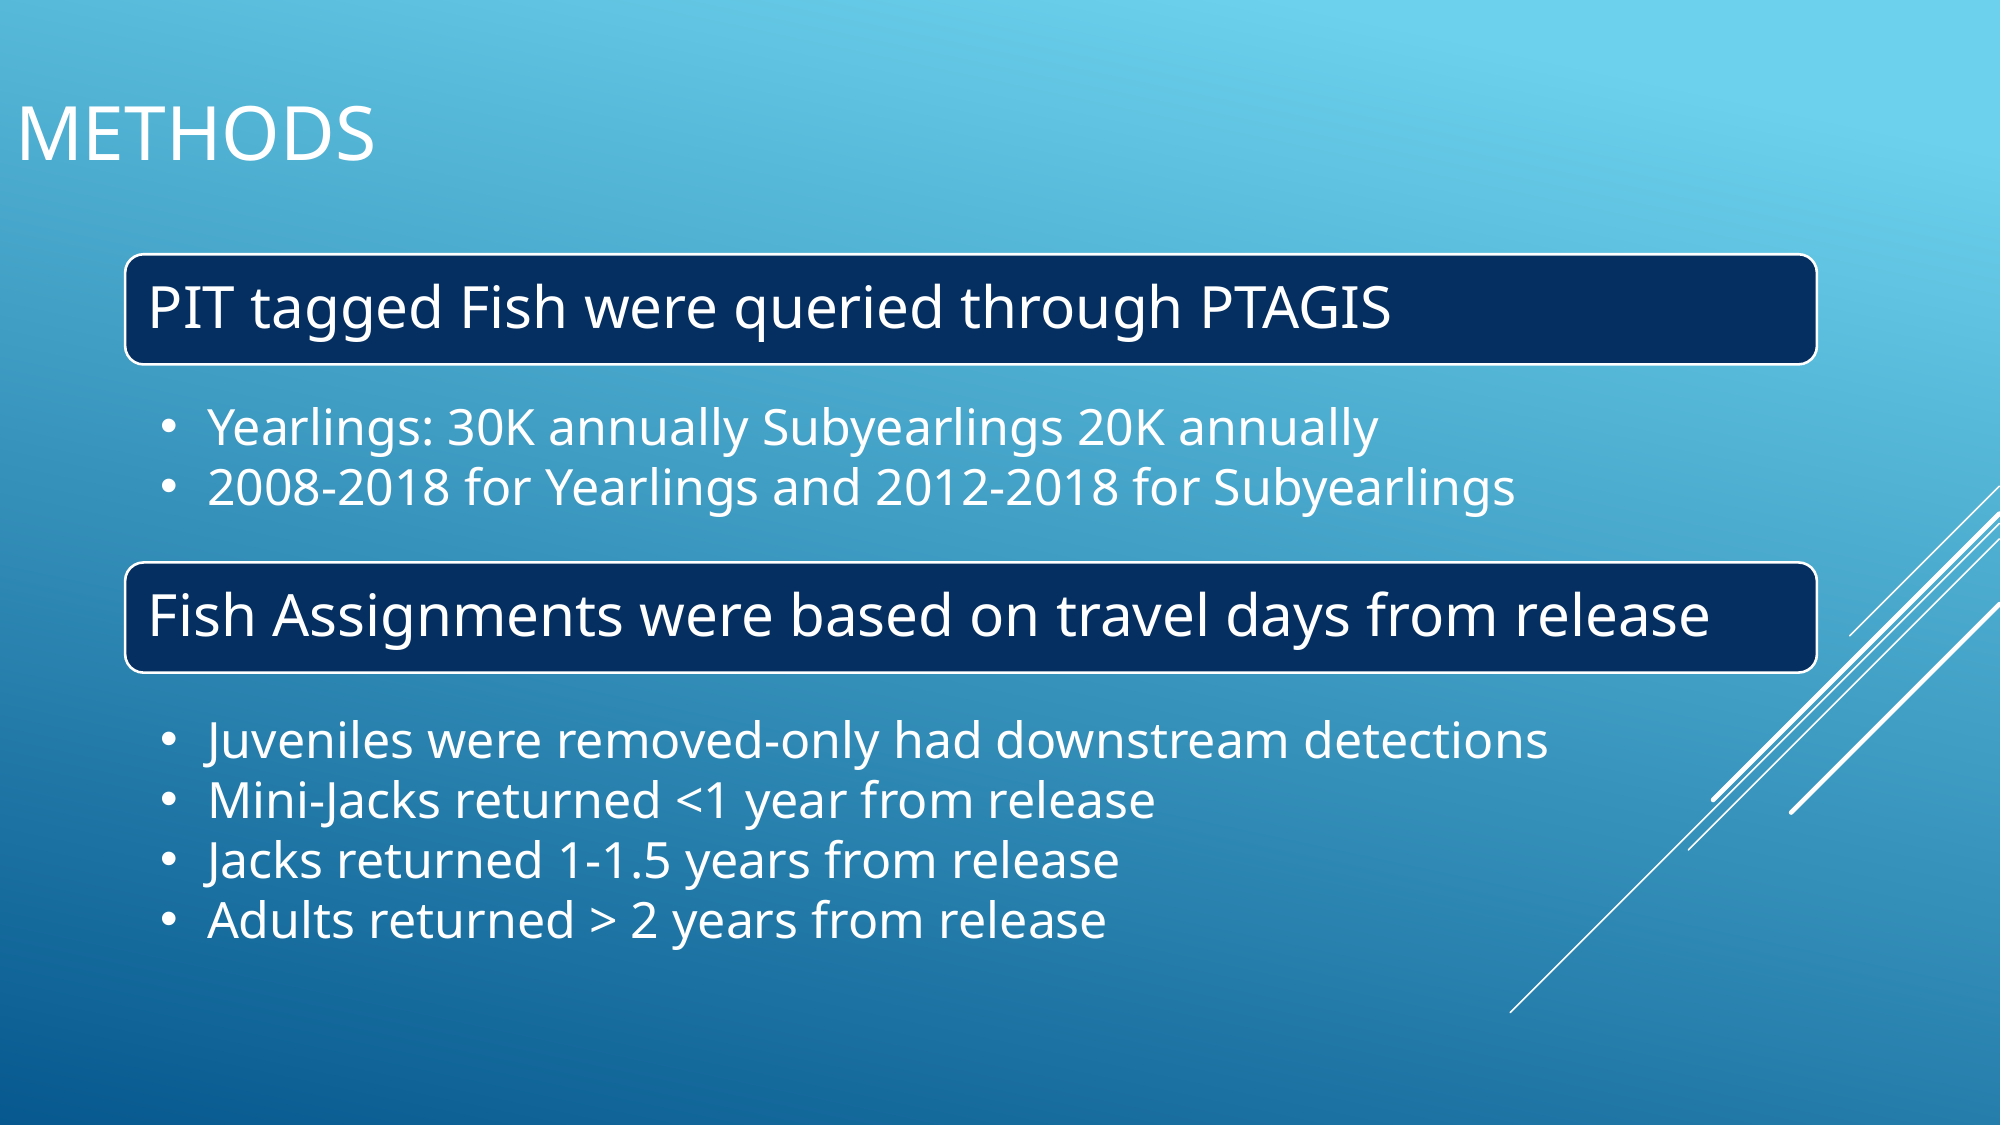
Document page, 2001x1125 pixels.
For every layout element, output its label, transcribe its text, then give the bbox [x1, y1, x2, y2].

title Methods [0, 7, 2000, 255]
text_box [124, 253, 1818, 365]
text_box Yearlings: 30K annually Subyearlings 20K annually 2008-2018 for Yearlings and 2012-2018 for Subyearlings [145, 387, 1799, 561]
text_box Juveniles were removed-only had downstream detections Mini-Jacks returned <1 year from release Jacks returned 1-1.5 years from release Adults returned > 2 years from release [145, 700, 1799, 956]
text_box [124, 562, 1818, 673]
